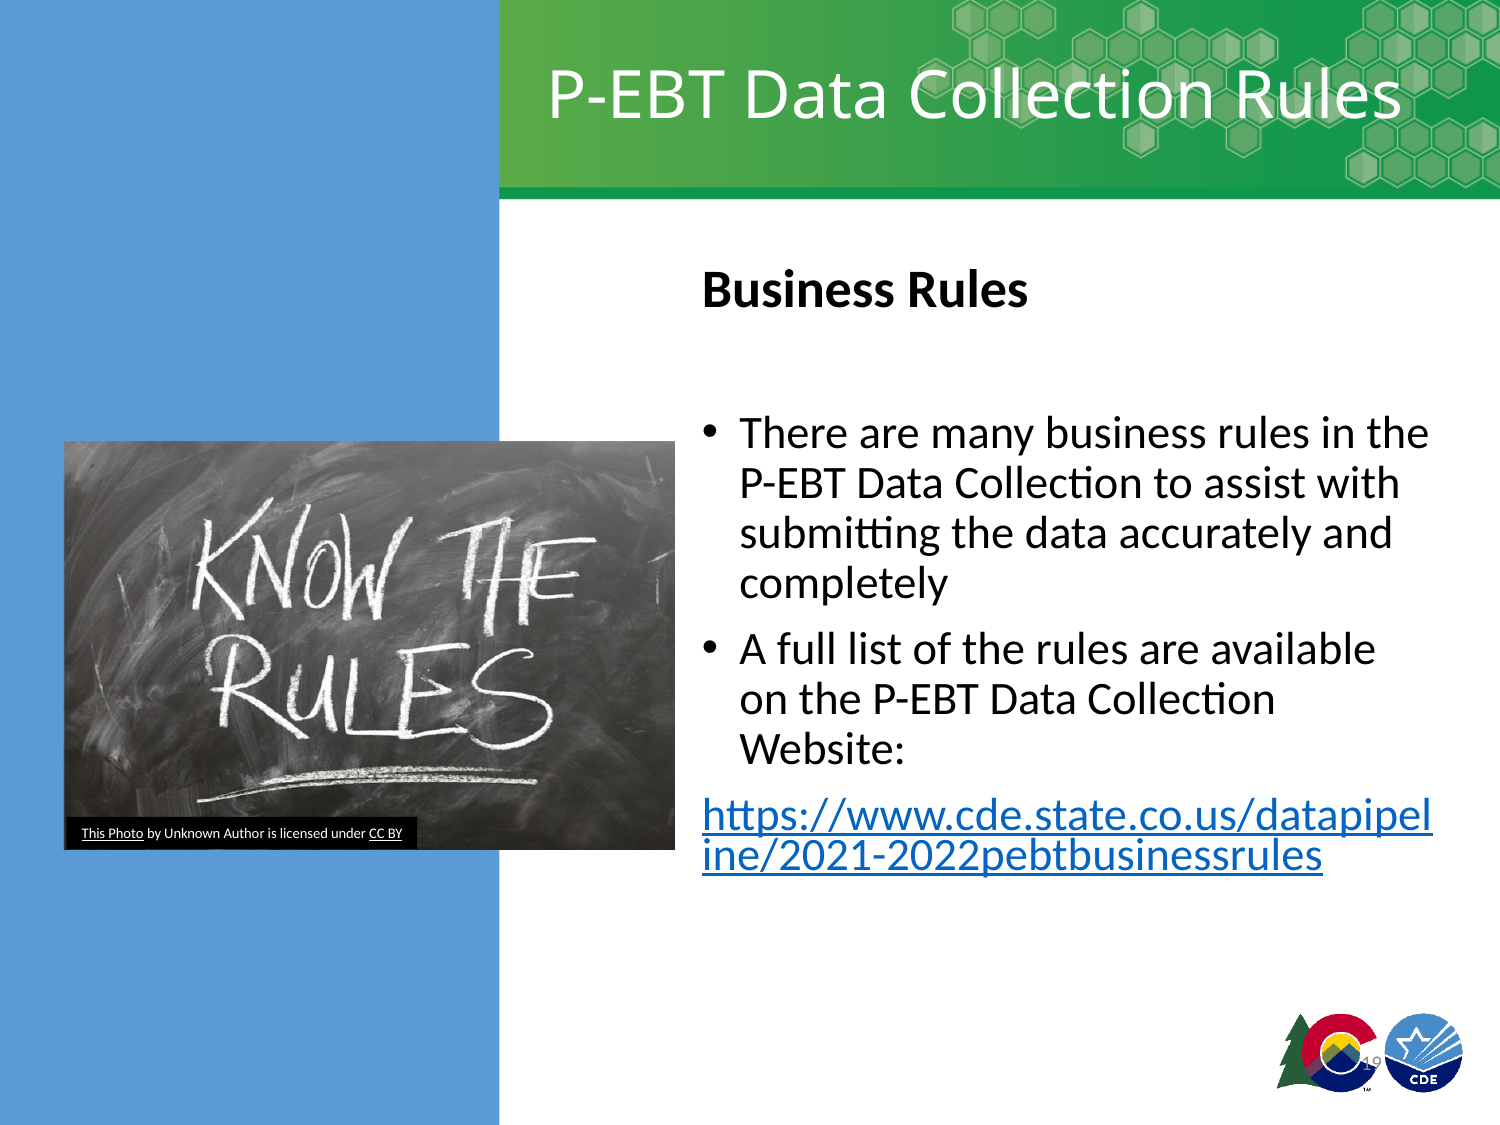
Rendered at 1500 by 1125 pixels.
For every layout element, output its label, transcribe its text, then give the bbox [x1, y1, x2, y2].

picture [63, 441, 675, 850]
slide_number 19 [1296, 1042, 1397, 1103]
title P-EBT Data Collection Rules [546, 22, 1468, 172]
picture [500, 0, 1500, 200]
text_box [0, 0, 500, 1125]
picture [1275, 1012, 1463, 1093]
list Business Rules There are many business rules in the P-EBT Data Collection to assist with submitting the data accurately and completely A full list of the rules are available on the P-EBT Data Collection Website: https://www.cde.state.co.us/datapipeline/2021-2022pebtbusinessrules [701, 260, 1437, 850]
